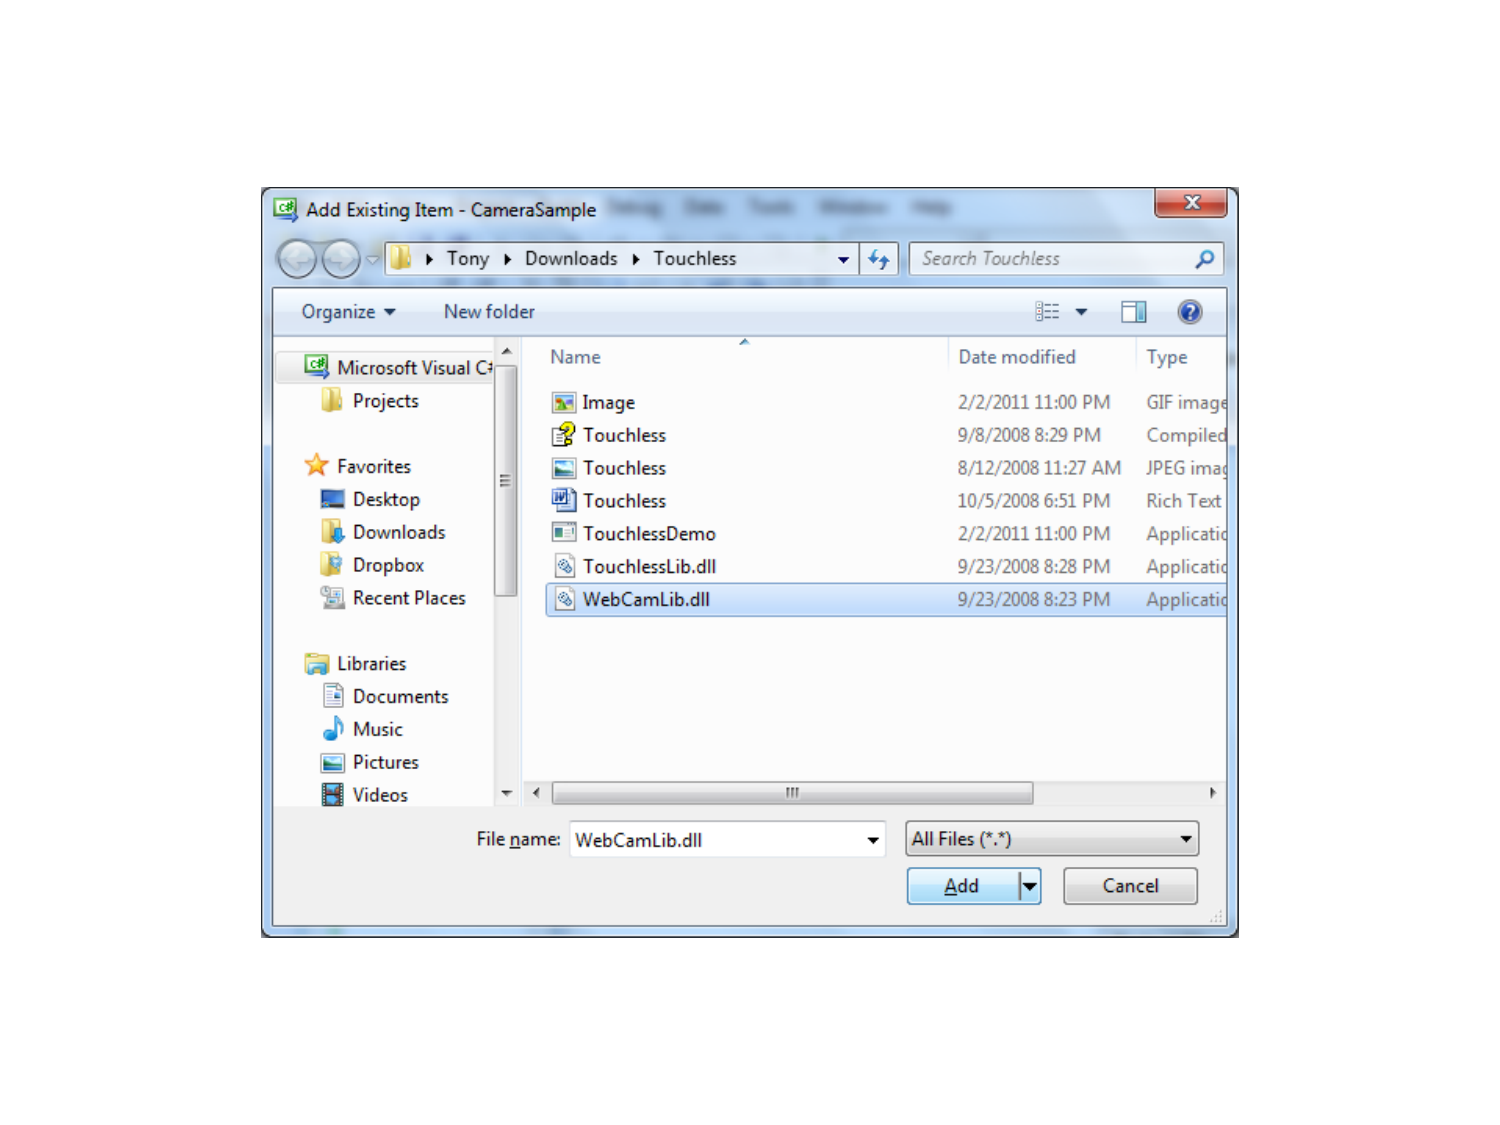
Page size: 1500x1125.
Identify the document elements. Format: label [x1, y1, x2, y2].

picture [261, 187, 1239, 938]
